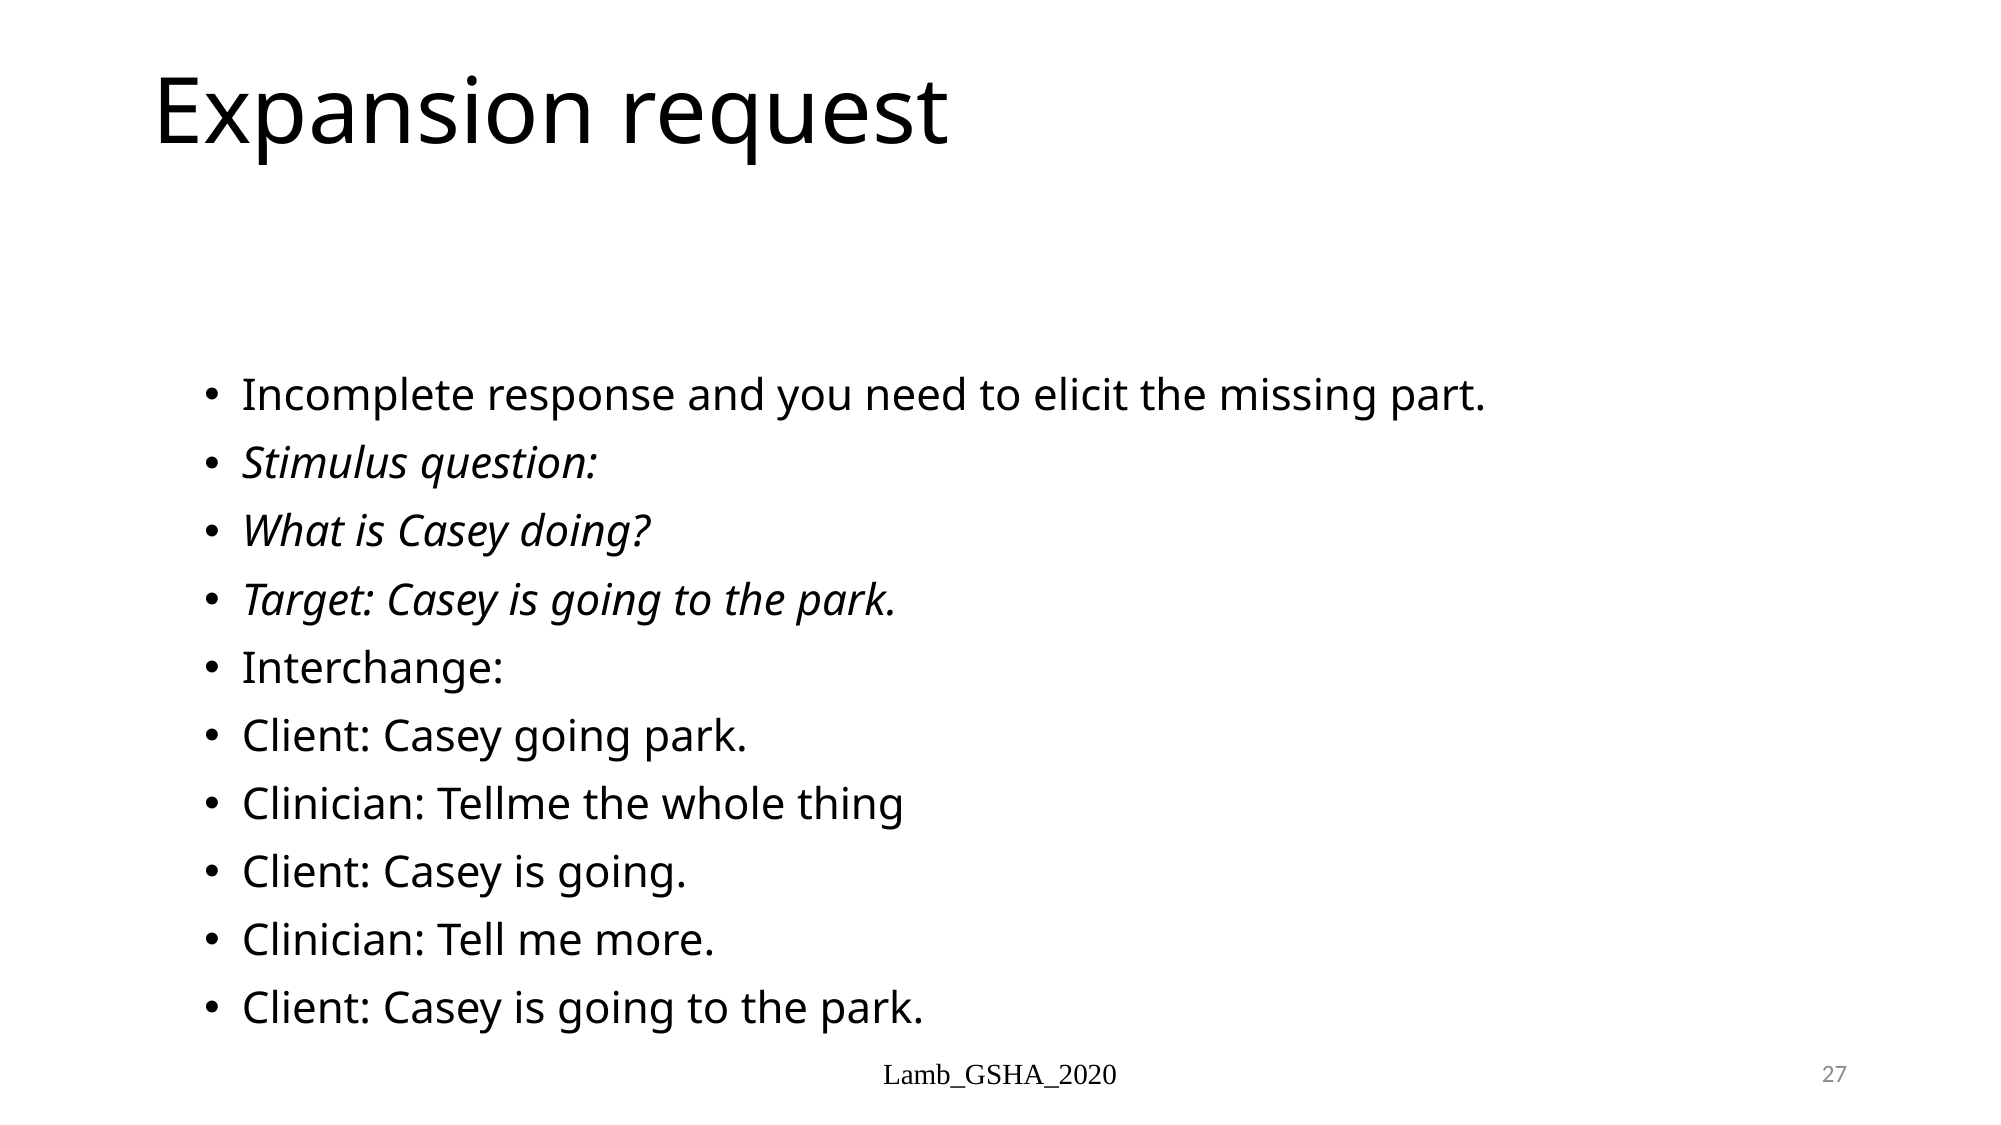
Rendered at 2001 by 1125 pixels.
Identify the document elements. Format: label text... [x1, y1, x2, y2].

list Incomplete response and you need to elicit the missing part. Stimulus question: What is Casey doing? Target: Casey is going to the park. Interchange: Client: Casey going park. Clinician: Tellme the whole thing Client: Casey is going. Clinician: Tell me more. Client: Casey is going to the park. [189, 365, 1638, 1125]
slide_number 27 [1412, 1042, 1863, 1103]
footer Lamb_GSHA_2020 [662, 1042, 1338, 1103]
title Expansion request [137, 59, 1863, 278]
